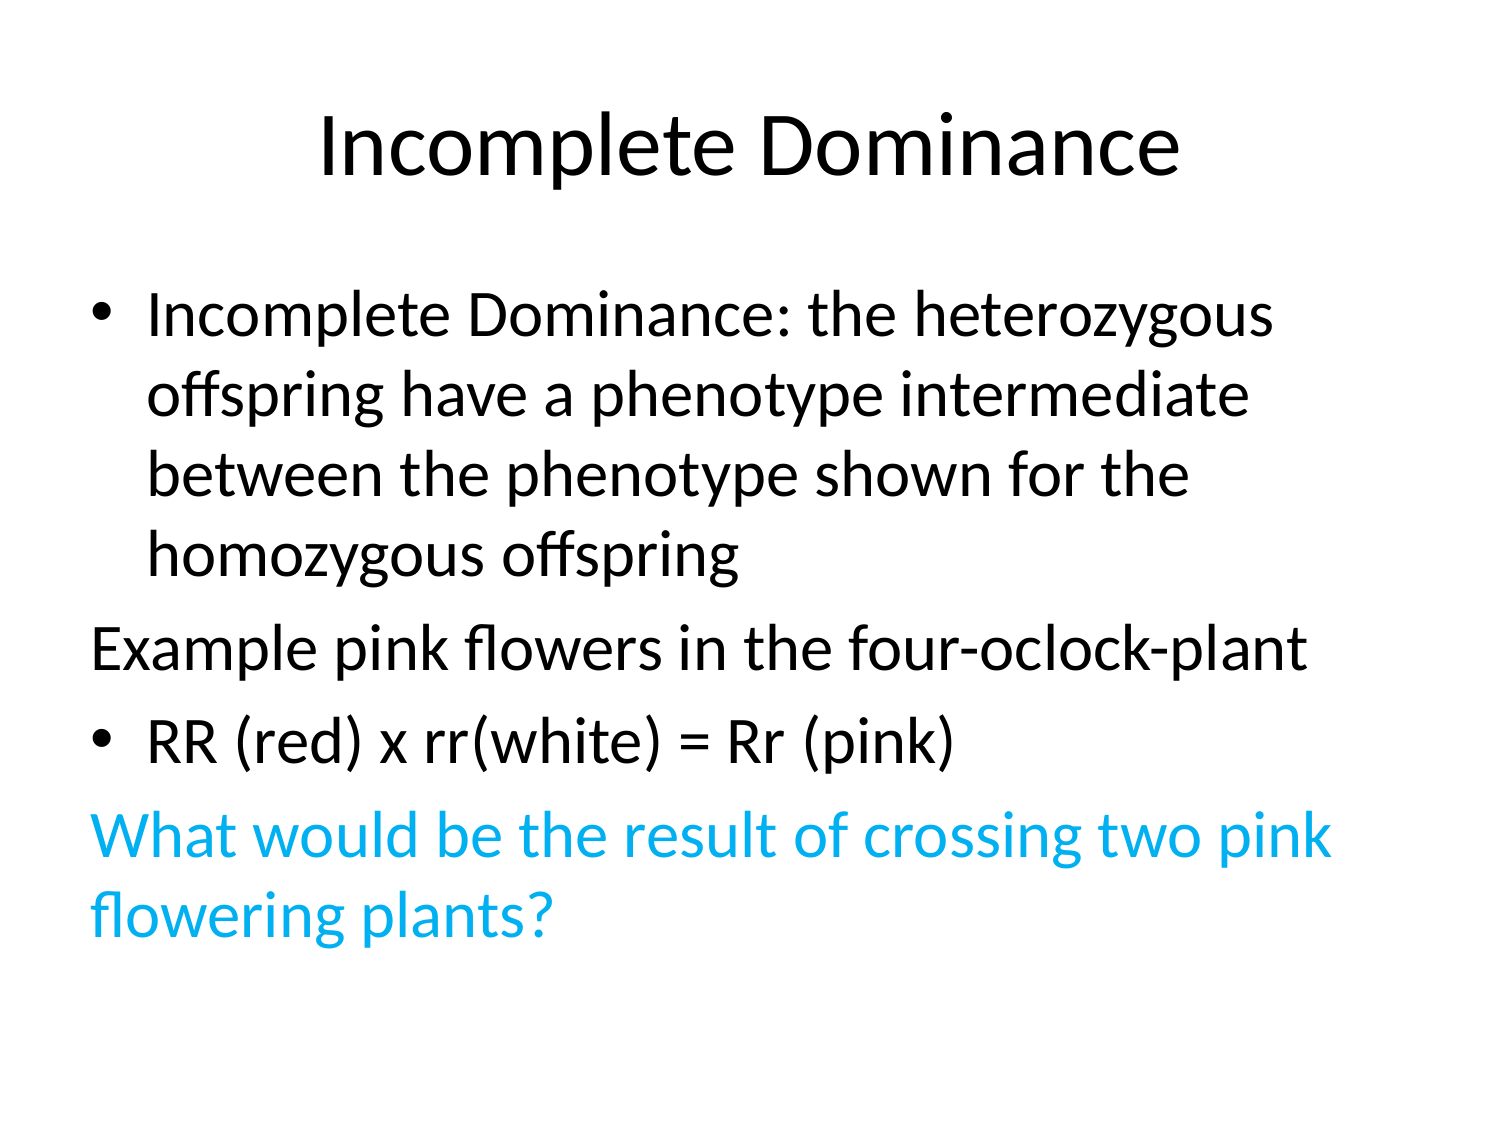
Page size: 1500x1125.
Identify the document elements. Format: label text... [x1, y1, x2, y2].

list Incomplete Dominance: the heterozygous offspring have a phenotype intermediate between the phenotype shown for the homozygous offspring Example pink flowers in the four-oclock-plant RR (red) x rr(white) = Rr (pink) What would be the result of crossing two pink flowering plants? [75, 262, 1425, 1005]
title Incomplete Dominance [75, 45, 1425, 233]
